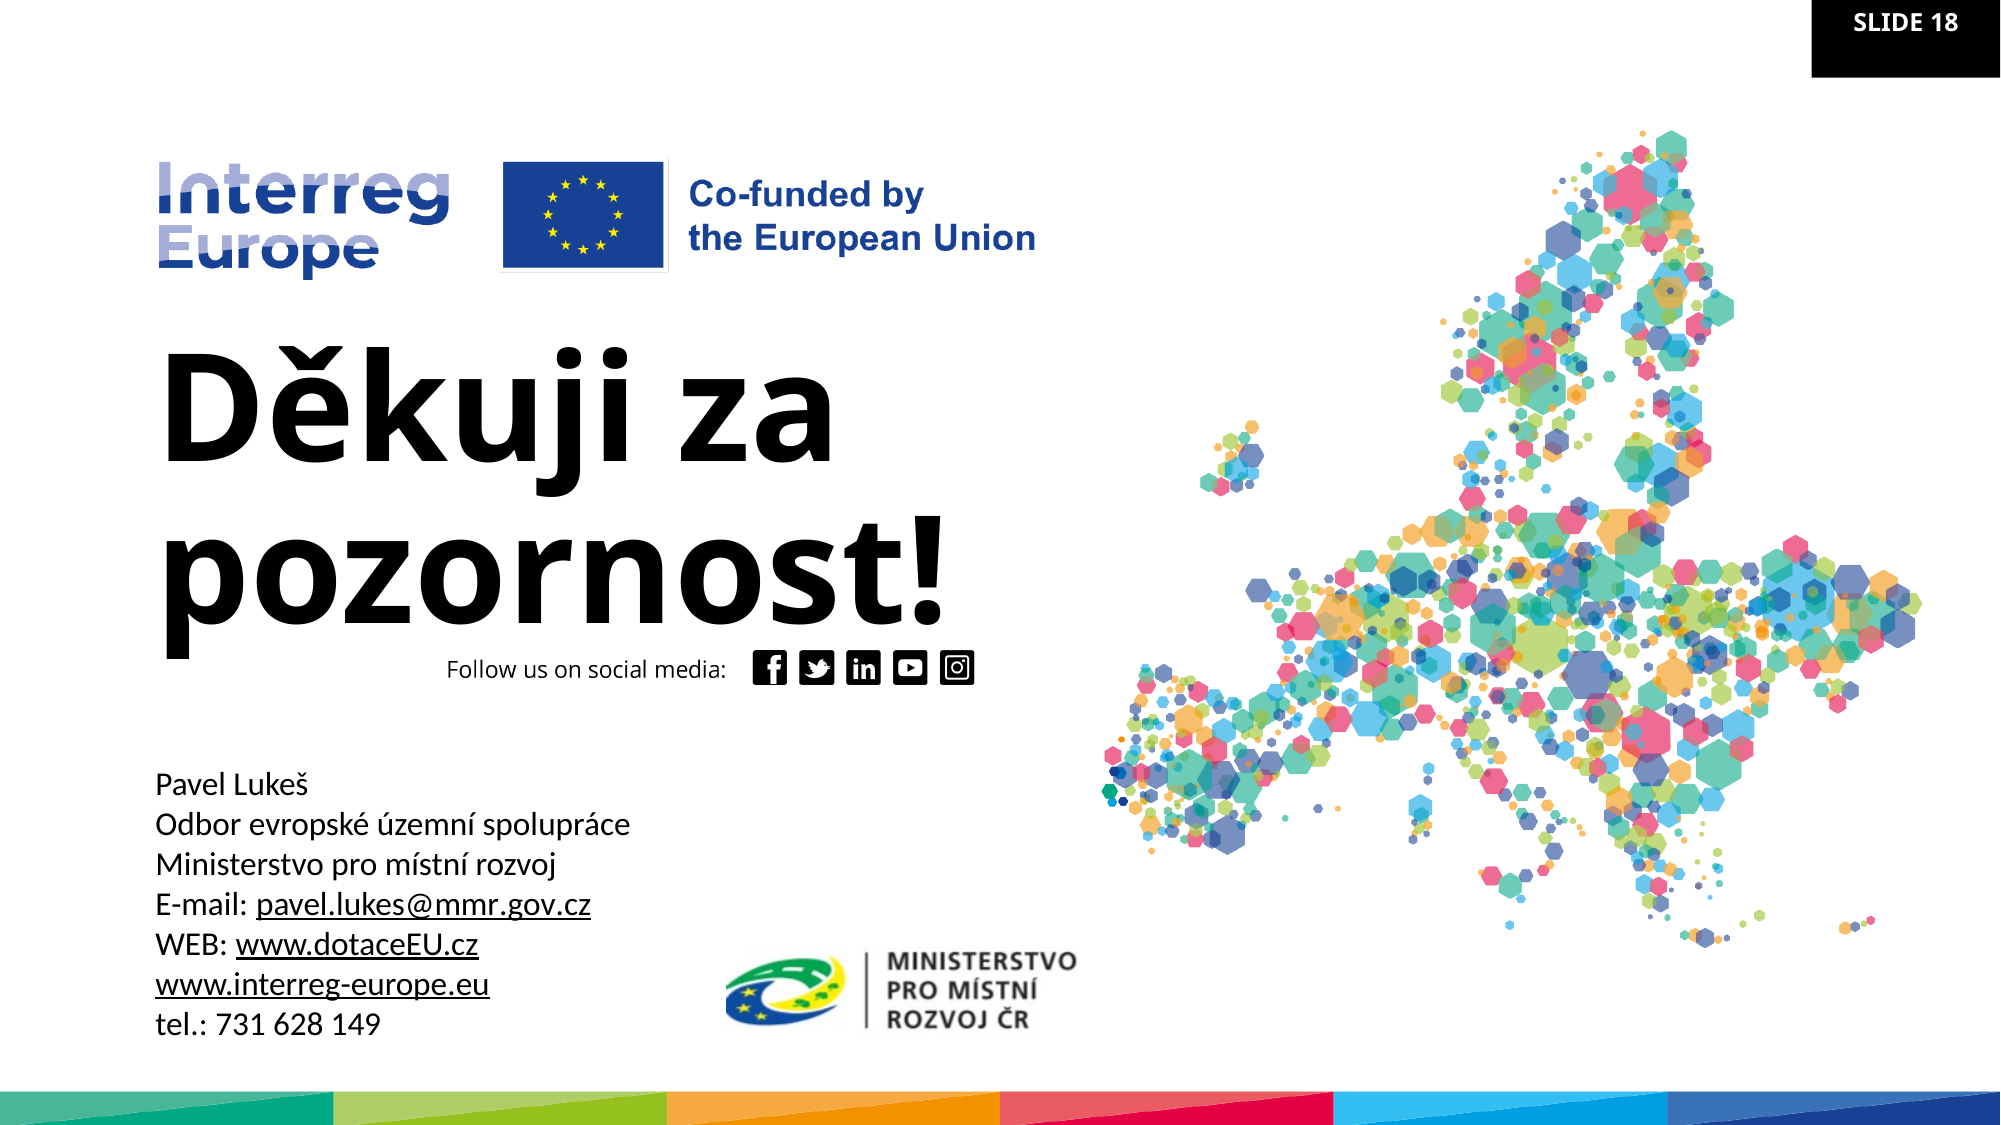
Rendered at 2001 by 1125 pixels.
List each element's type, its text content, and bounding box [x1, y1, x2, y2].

picture [0, 1091, 1662, 1125]
title [249, 322, 1082, 576]
picture [442, 650, 978, 685]
text_box Pavel Lukeš Odbor evropské územní spolupráce Ministerstvo pro místní rozvoj E-mail: pavel.lukes@mmr.gov.cz WEB: www.dotaceEU.cz www.interreg-europe.eu tel.: 731 628 149 [140, 754, 677, 1049]
picture [1668, 1091, 2000, 1125]
subtitle Děkuji za pozornost! [140, 324, 1024, 501]
picture [105, 89, 1938, 1037]
